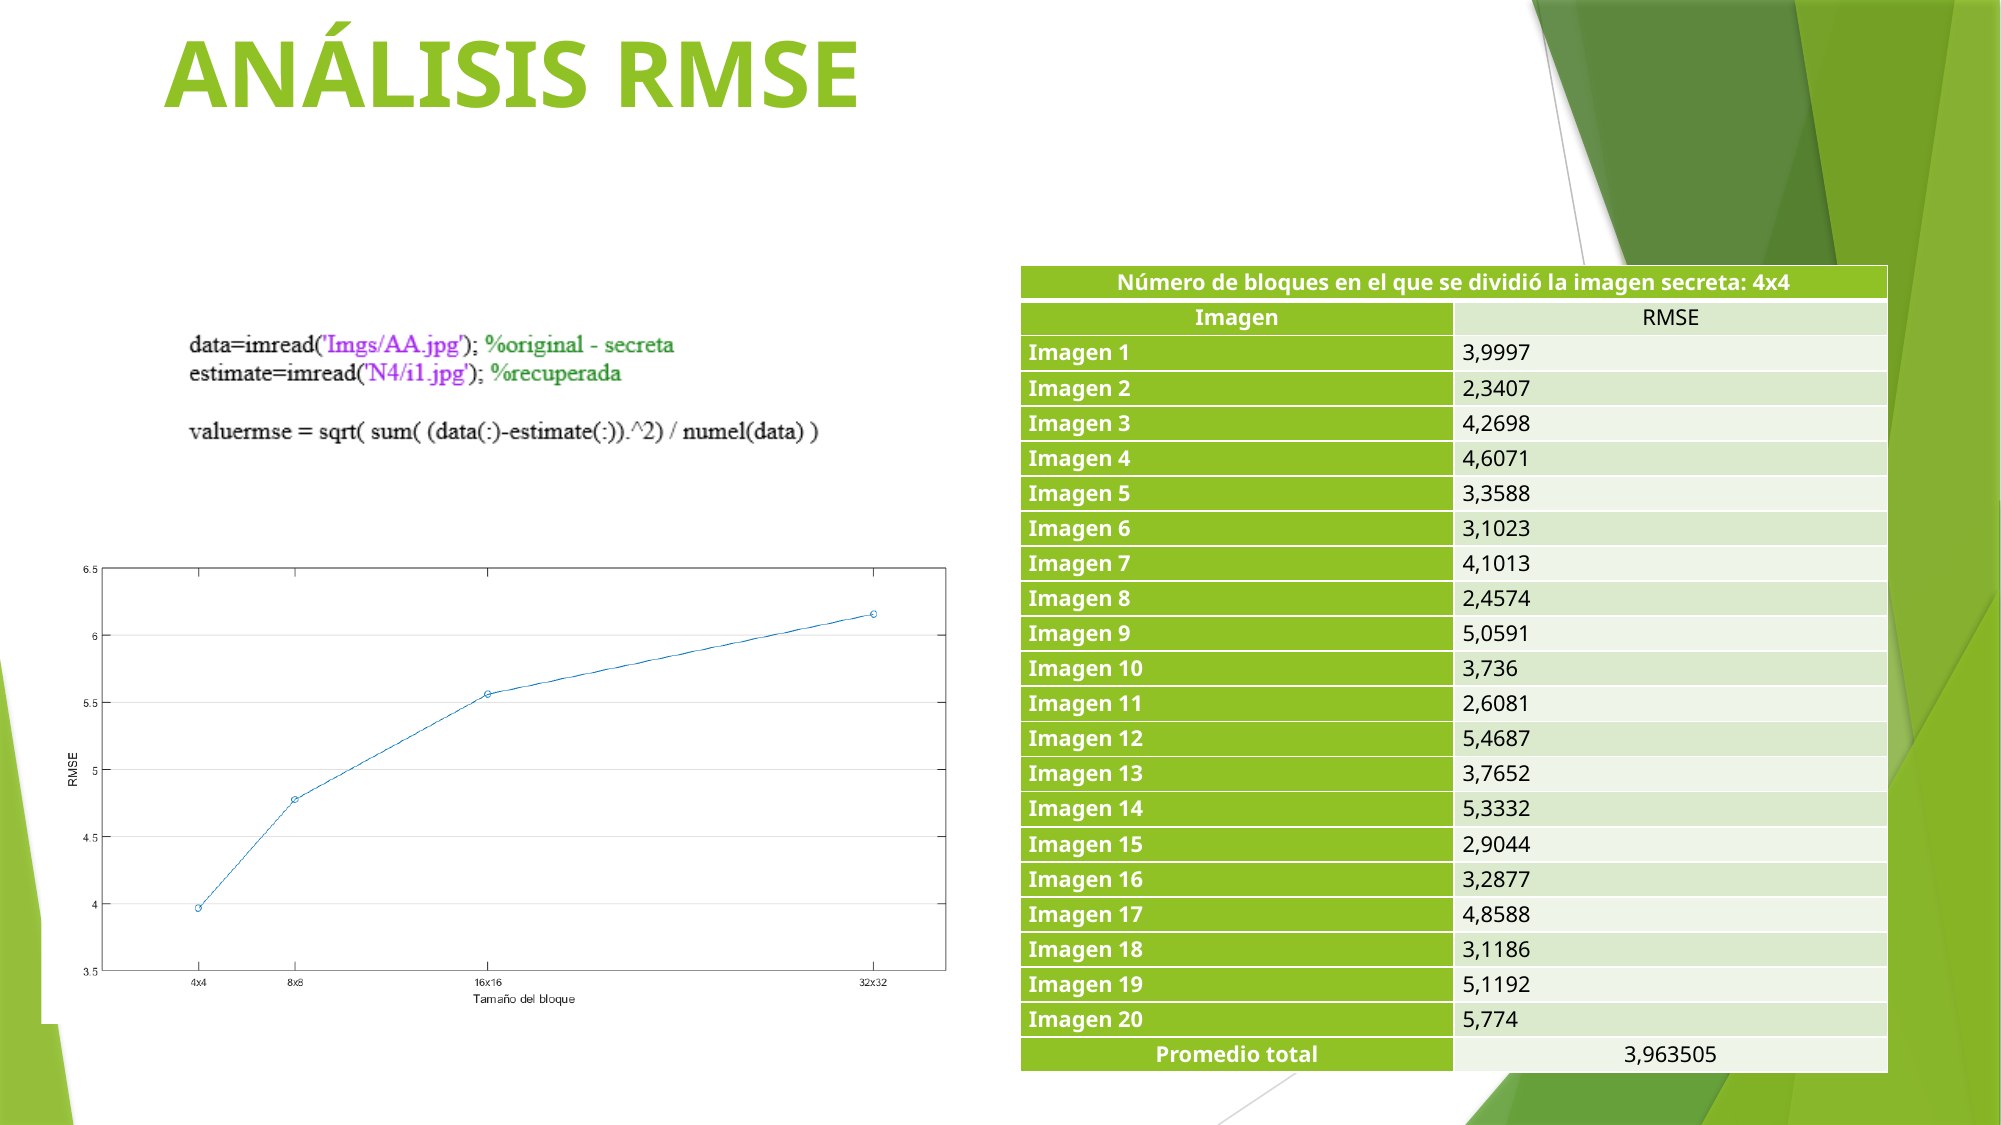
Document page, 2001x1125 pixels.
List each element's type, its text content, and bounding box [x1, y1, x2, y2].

table_cell RMSE [1455, 303, 1887, 335]
table_cell 3,2877 [1455, 863, 1887, 896]
table_cell Imagen 8 [1021, 582, 1453, 615]
table_cell Imagen 9 [1021, 617, 1453, 650]
table_cell 5,3332 [1455, 792, 1887, 826]
table_cell Imagen 6 [1021, 512, 1453, 545]
table_cell Imagen 5 [1021, 477, 1453, 510]
table_cell Imagen 3 [1021, 407, 1453, 440]
table_cell Imagen 10 [1021, 652, 1453, 685]
table_cell Imagen 18 [1021, 933, 1453, 966]
table_cell Imagen 11 [1021, 687, 1453, 721]
table_cell Imagen 20 [1021, 1003, 1453, 1036]
table_cell 3,3588 [1455, 477, 1887, 510]
table_cell Imagen 7 [1021, 547, 1453, 580]
table_cell Imagen [1021, 303, 1453, 335]
table_cell Imagen 19 [1021, 968, 1453, 1001]
table_cell 2,6081 [1455, 687, 1887, 721]
table_cell Imagen 15 [1021, 828, 1453, 861]
table_cell 5,774 [1455, 1003, 1887, 1036]
table_cell 5,1192 [1455, 968, 1887, 1001]
table_cell 3,1186 [1455, 933, 1887, 966]
table_cell Imagen 17 [1021, 898, 1453, 931]
title ANÁLISIS RMSE [149, 8, 1851, 270]
table_cell Imagen 16 [1021, 863, 1453, 896]
table_cell Promedio total [1021, 1038, 1453, 1071]
picture [174, 321, 834, 466]
table_cell Imagen 12 [1021, 722, 1453, 756]
table_cell 3,7652 [1455, 757, 1887, 791]
table_cell 5,0591 [1455, 617, 1887, 650]
table_cell 3,736 [1455, 652, 1887, 685]
table_cell 2,4574 [1455, 582, 1887, 615]
table_cell Imagen 2 [1021, 372, 1453, 405]
table_cell 3,963505 [1455, 1038, 1887, 1071]
table_cell Imagen 4 [1021, 442, 1453, 475]
table_cell 4,6071 [1455, 442, 1887, 475]
table_cell Imagen 13 [1021, 757, 1453, 791]
table_cell 3,1023 [1455, 512, 1887, 545]
table_cell 4,8588 [1455, 898, 1887, 931]
table_header Número de bloques en el que se dividió la imagen secreta: 4x4 [1021, 266, 1887, 298]
table_cell 3,9997 [1455, 336, 1887, 370]
table_cell Imagen 1 [1021, 336, 1453, 370]
table_cell 2,9044 [1455, 828, 1887, 861]
table_cell 4,2698 [1455, 407, 1887, 440]
table_cell 5,4687 [1455, 722, 1887, 756]
table_cell 2,3407 [1455, 372, 1887, 405]
table_cell 4,1013 [1455, 547, 1887, 580]
picture [40, 530, 981, 1025]
table_cell Imagen 14 [1021, 792, 1453, 826]
